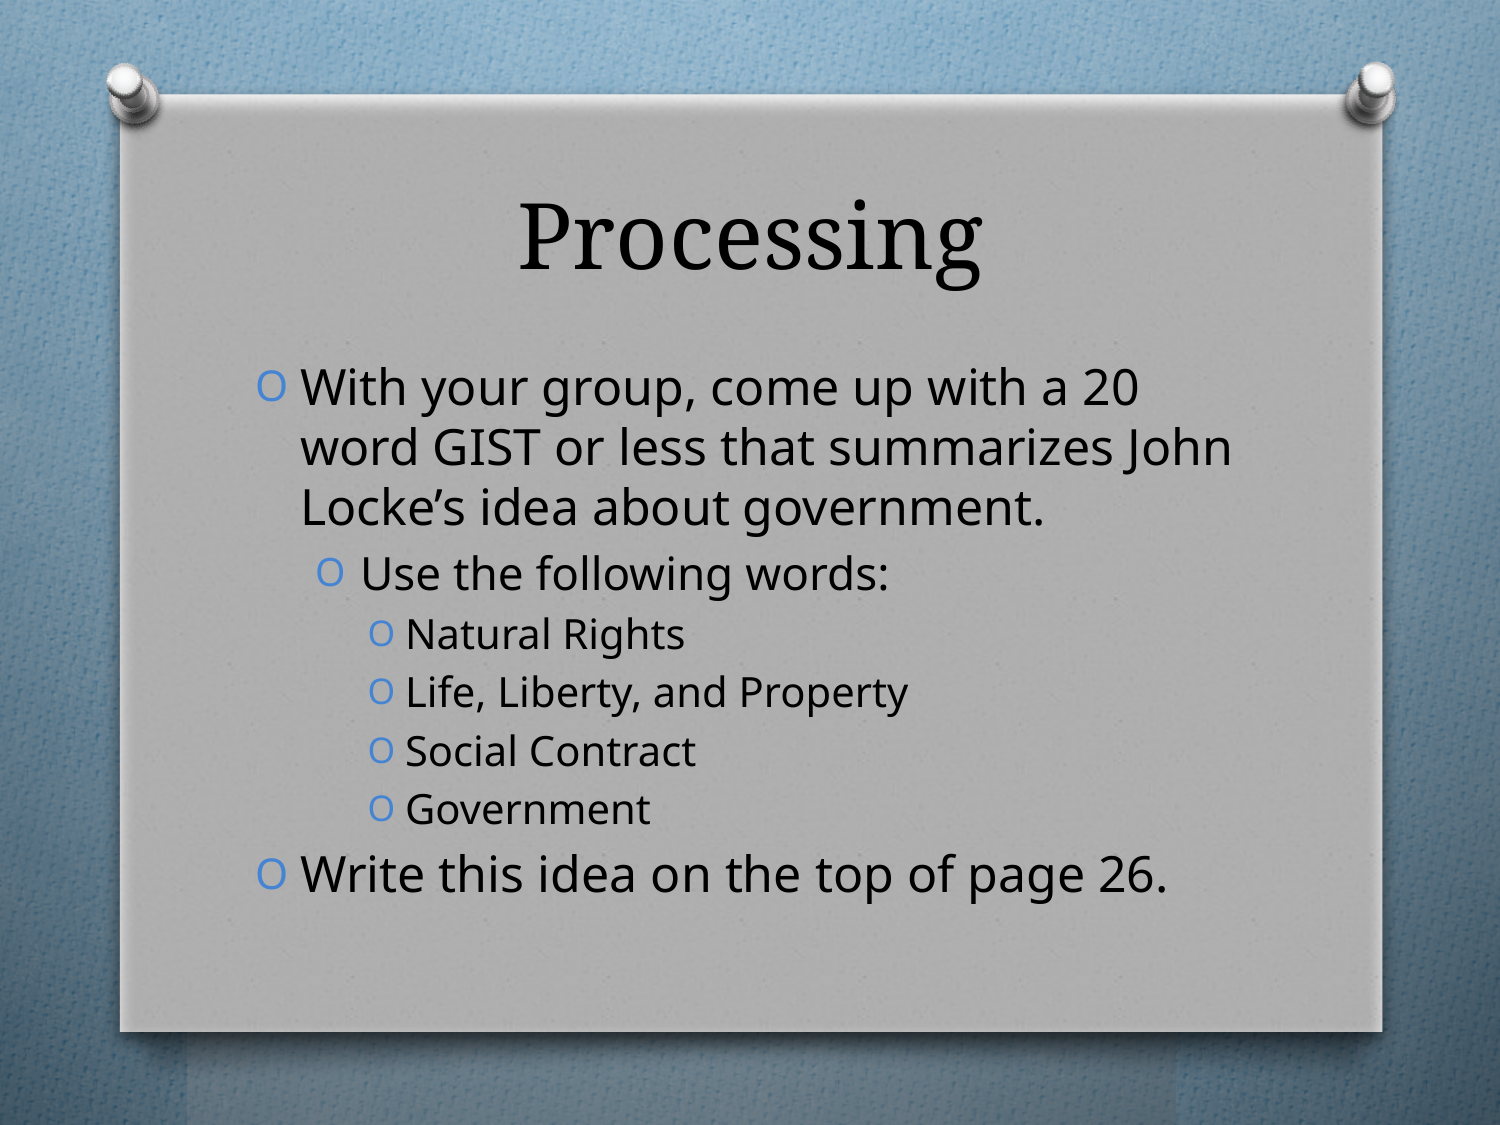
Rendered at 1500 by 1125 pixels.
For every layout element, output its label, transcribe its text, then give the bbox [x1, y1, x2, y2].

picture [75, 29, 198, 153]
list With your group, come up with a 20 word GIST or less that summarizes John Locke’s idea about government. Use the following words: Natural Rights Life, Liberty, and Property Social Contract Government Write this idea on the top of page 26. [240, 347, 1257, 939]
title Processing [179, 134, 1323, 332]
picture [1317, 35, 1439, 156]
